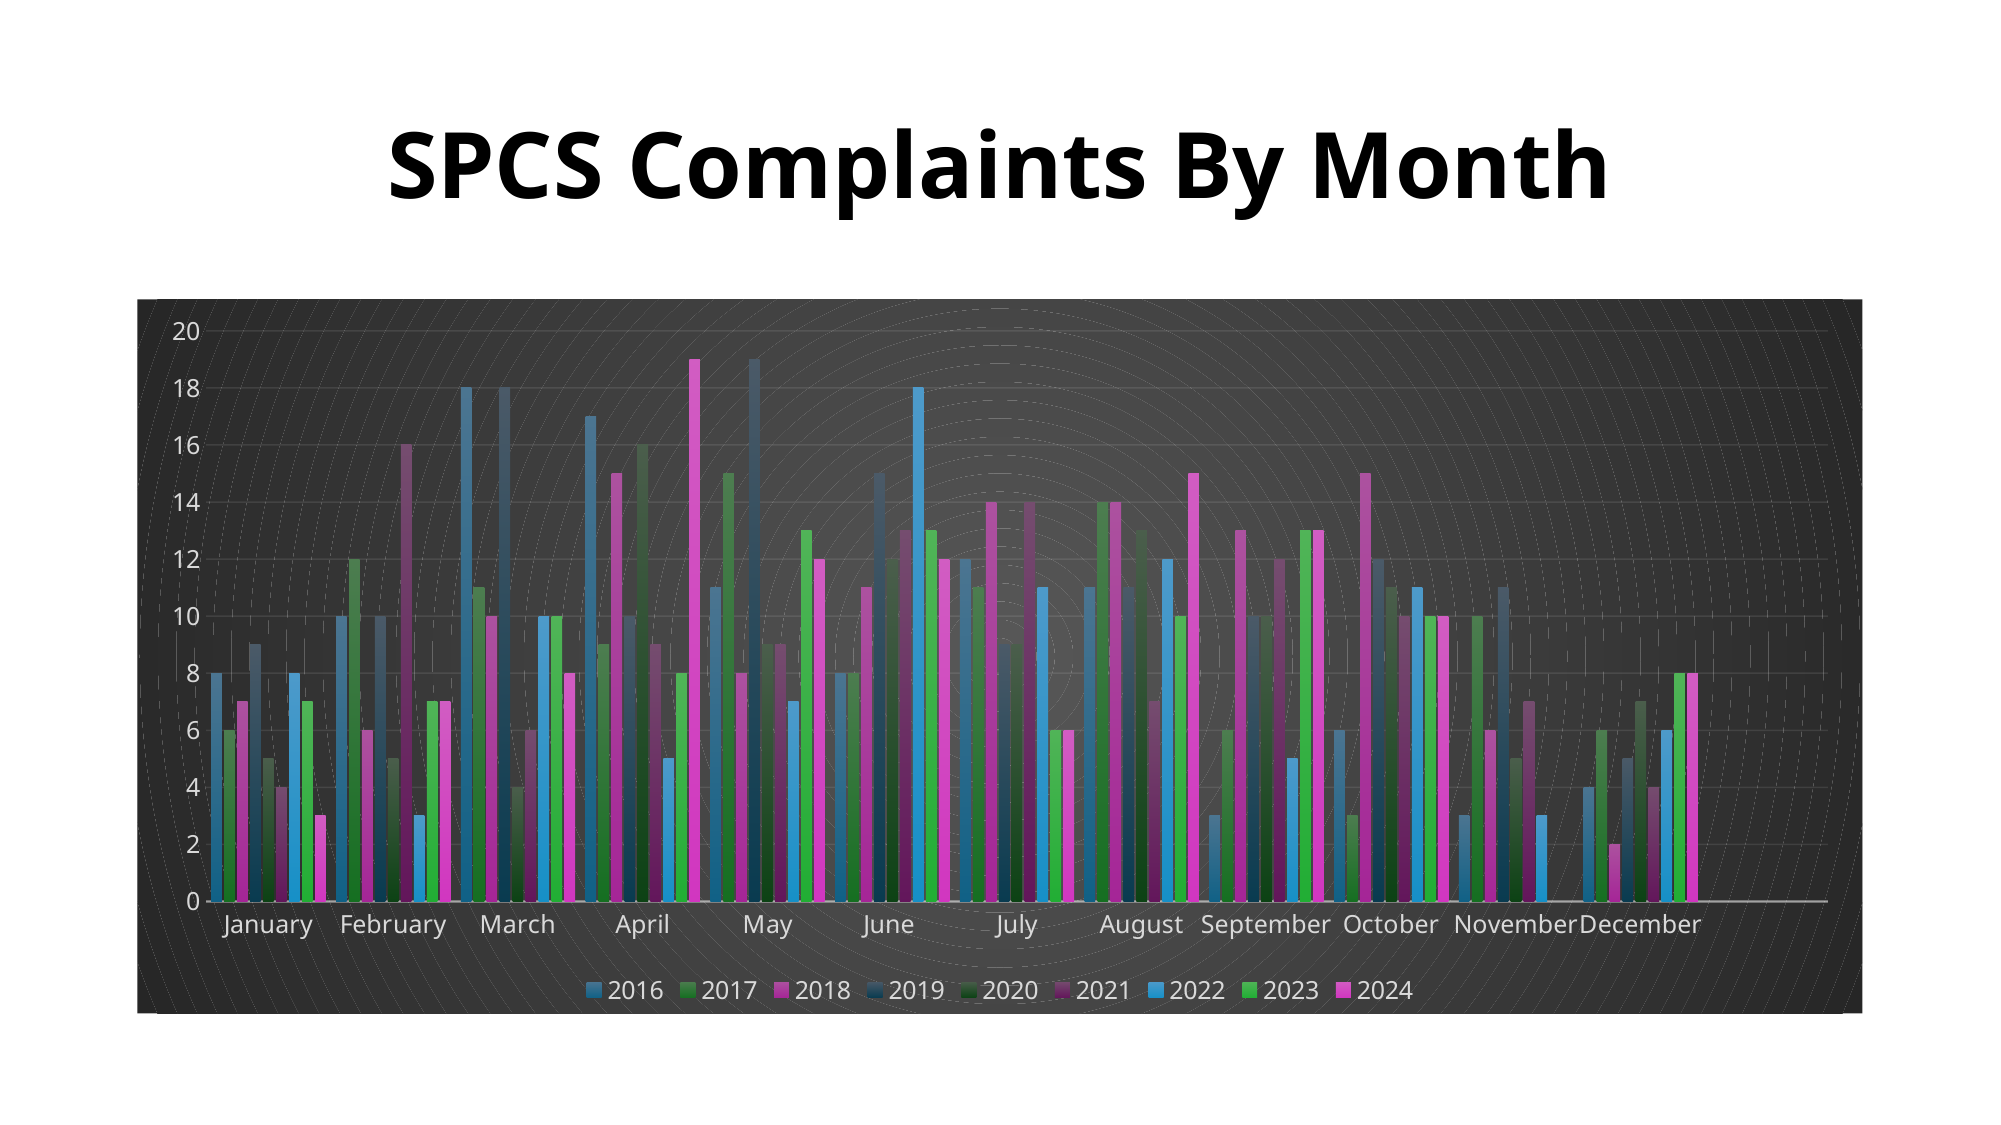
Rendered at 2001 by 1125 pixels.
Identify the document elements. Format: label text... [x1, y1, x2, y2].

chart [136, 298, 1863, 1014]
title SPCS Complaints By Month [137, 59, 1863, 278]
